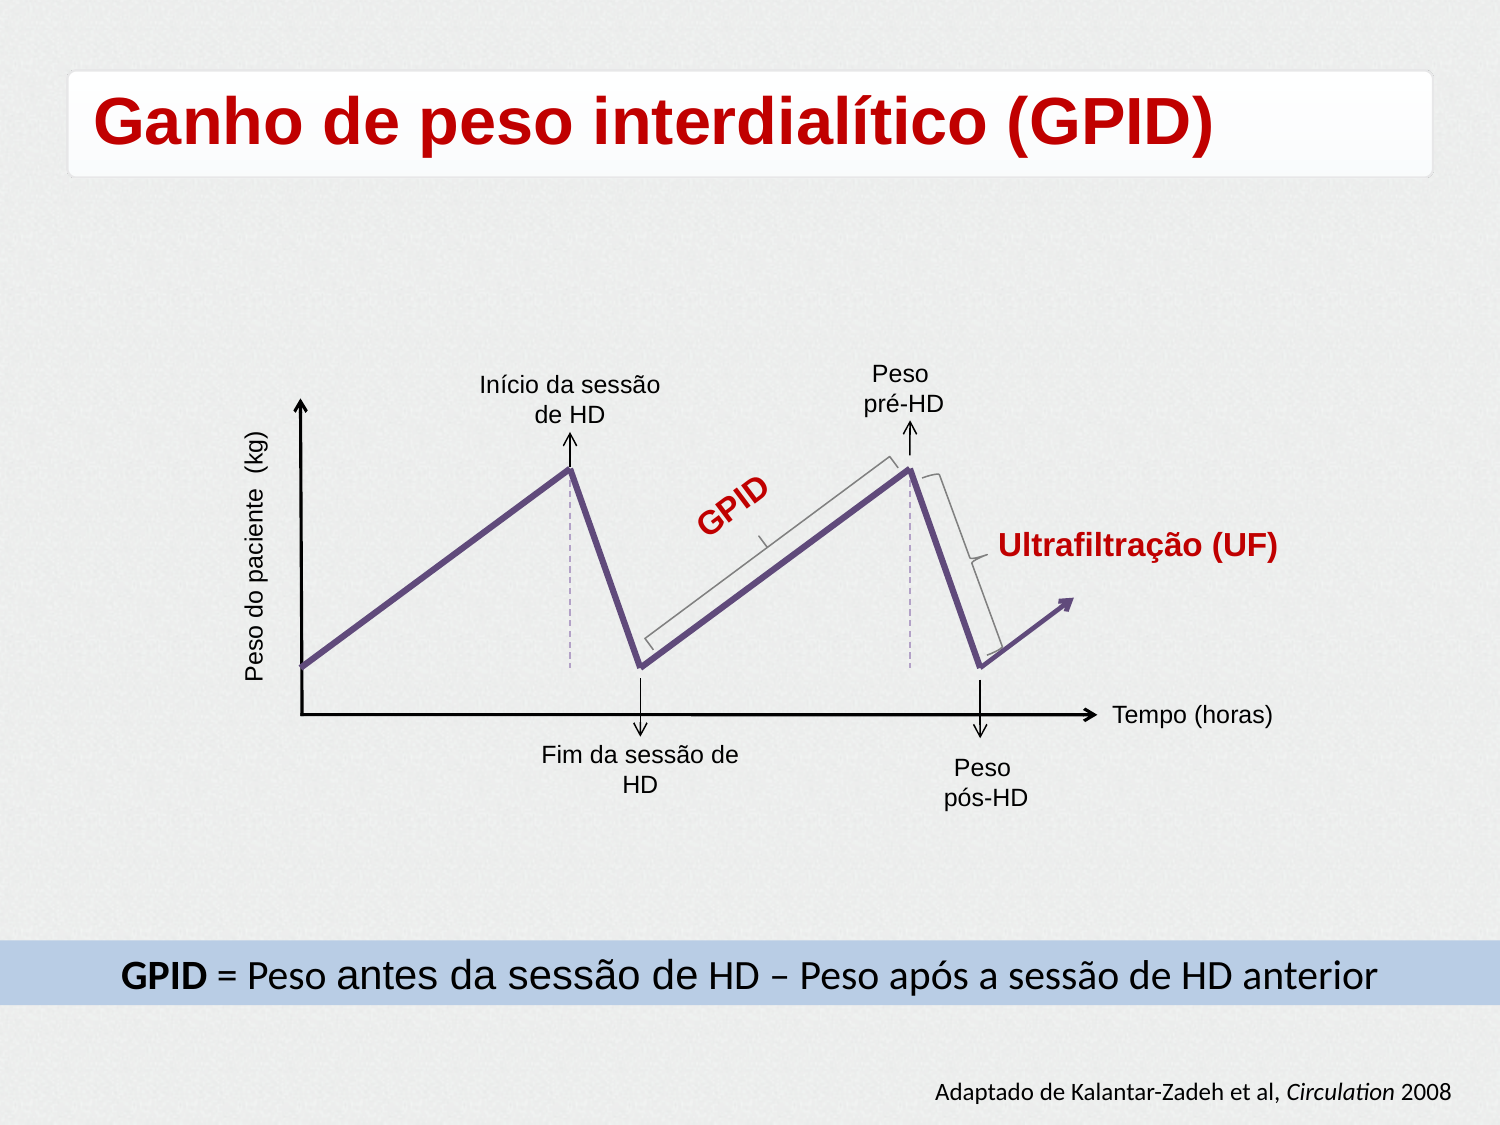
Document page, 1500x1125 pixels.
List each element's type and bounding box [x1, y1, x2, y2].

picture [66, 69, 1434, 179]
text_box [300, 468, 1075, 669]
text_box [0, 0, 1500, 1125]
